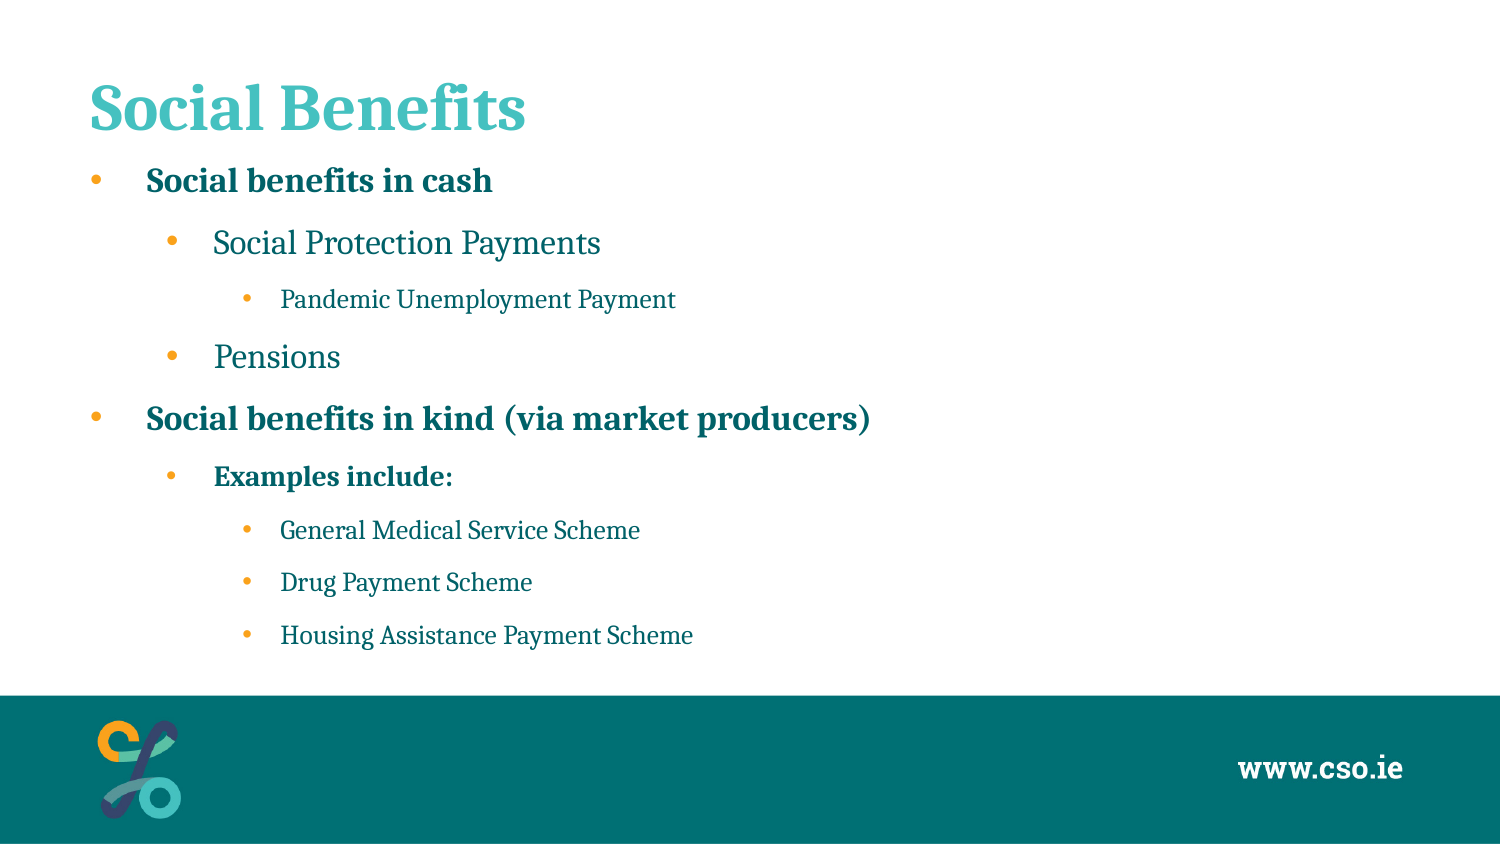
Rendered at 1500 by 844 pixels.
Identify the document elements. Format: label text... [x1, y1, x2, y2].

title Social Benefits [76, 33, 1425, 150]
list Social benefits in cash Social Protection Payments Pandemic Unemployment Payment Pensions Social benefits in kind (via market producers) Examples include: General Medical Service Scheme Drug Payment Scheme Housing Assistance Payment Scheme [75, 150, 1425, 659]
picture [0, 0, 1500, 844]
